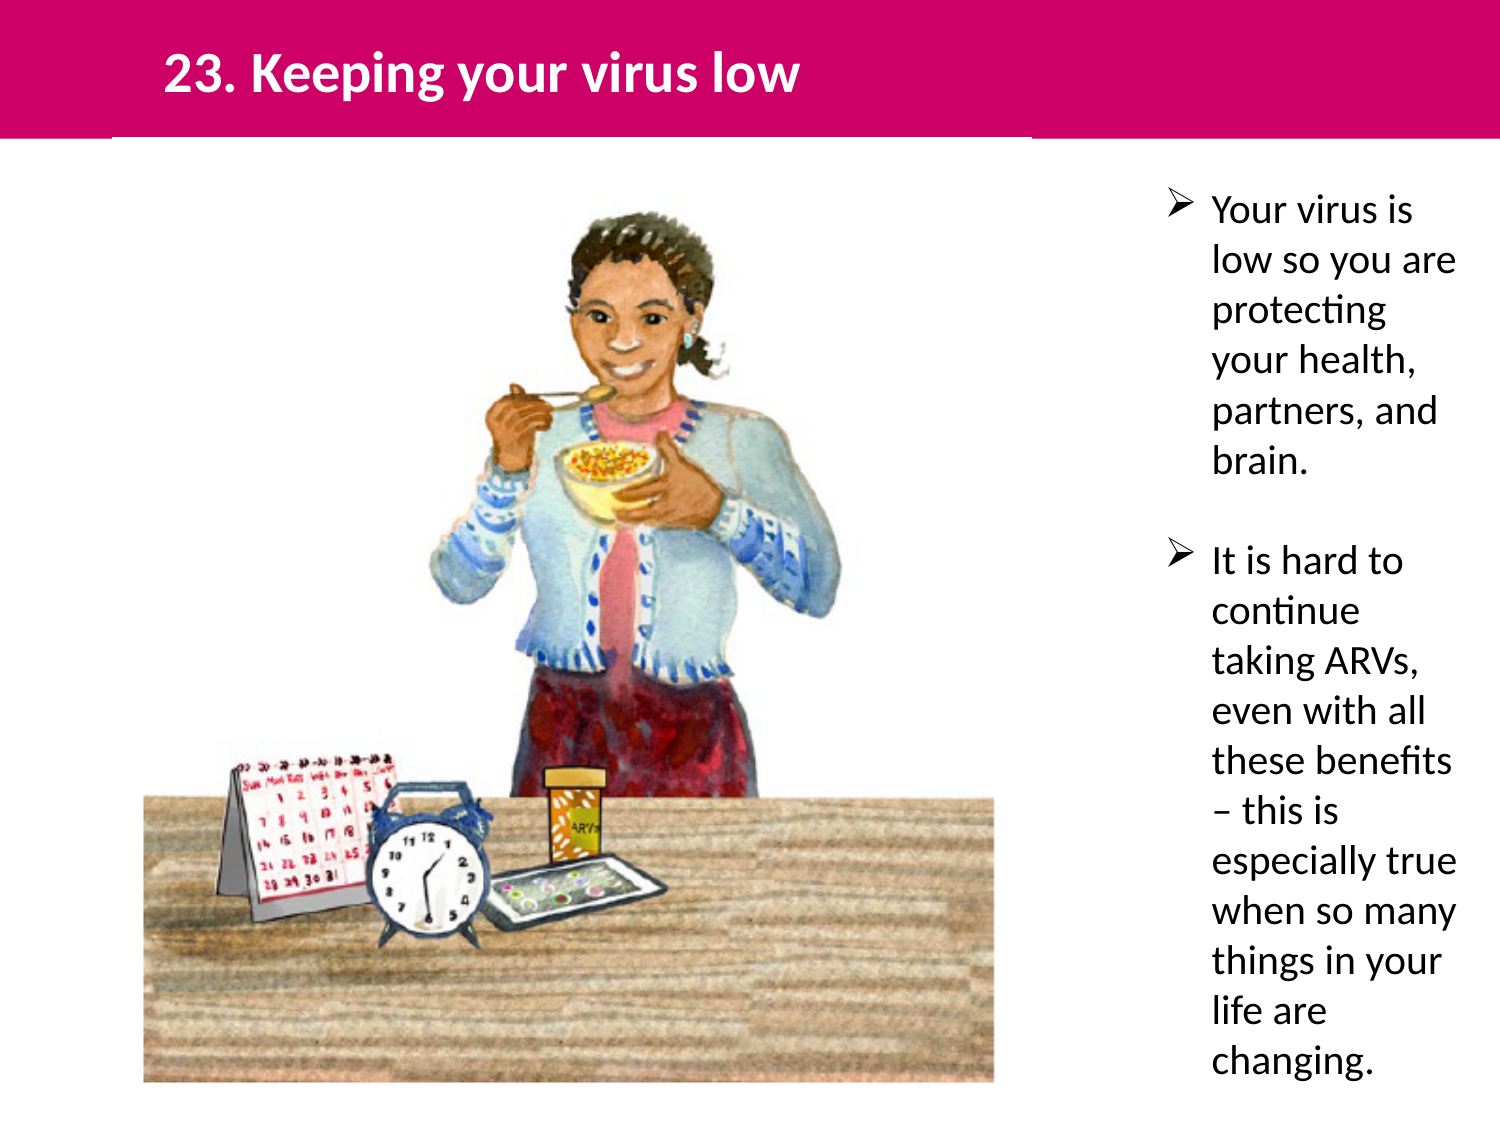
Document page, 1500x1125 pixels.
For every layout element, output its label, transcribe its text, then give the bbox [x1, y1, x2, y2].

title 23. Keeping your virus low [0, 0, 1500, 139]
text_box Your virus is low so you are protecting your health, partners, and brain. It is hard to continue taking ARVs, even with all these benefits – this is especially true when so many things in your life are changing. [1149, 174, 1480, 1090]
picture [112, 137, 1032, 1113]
